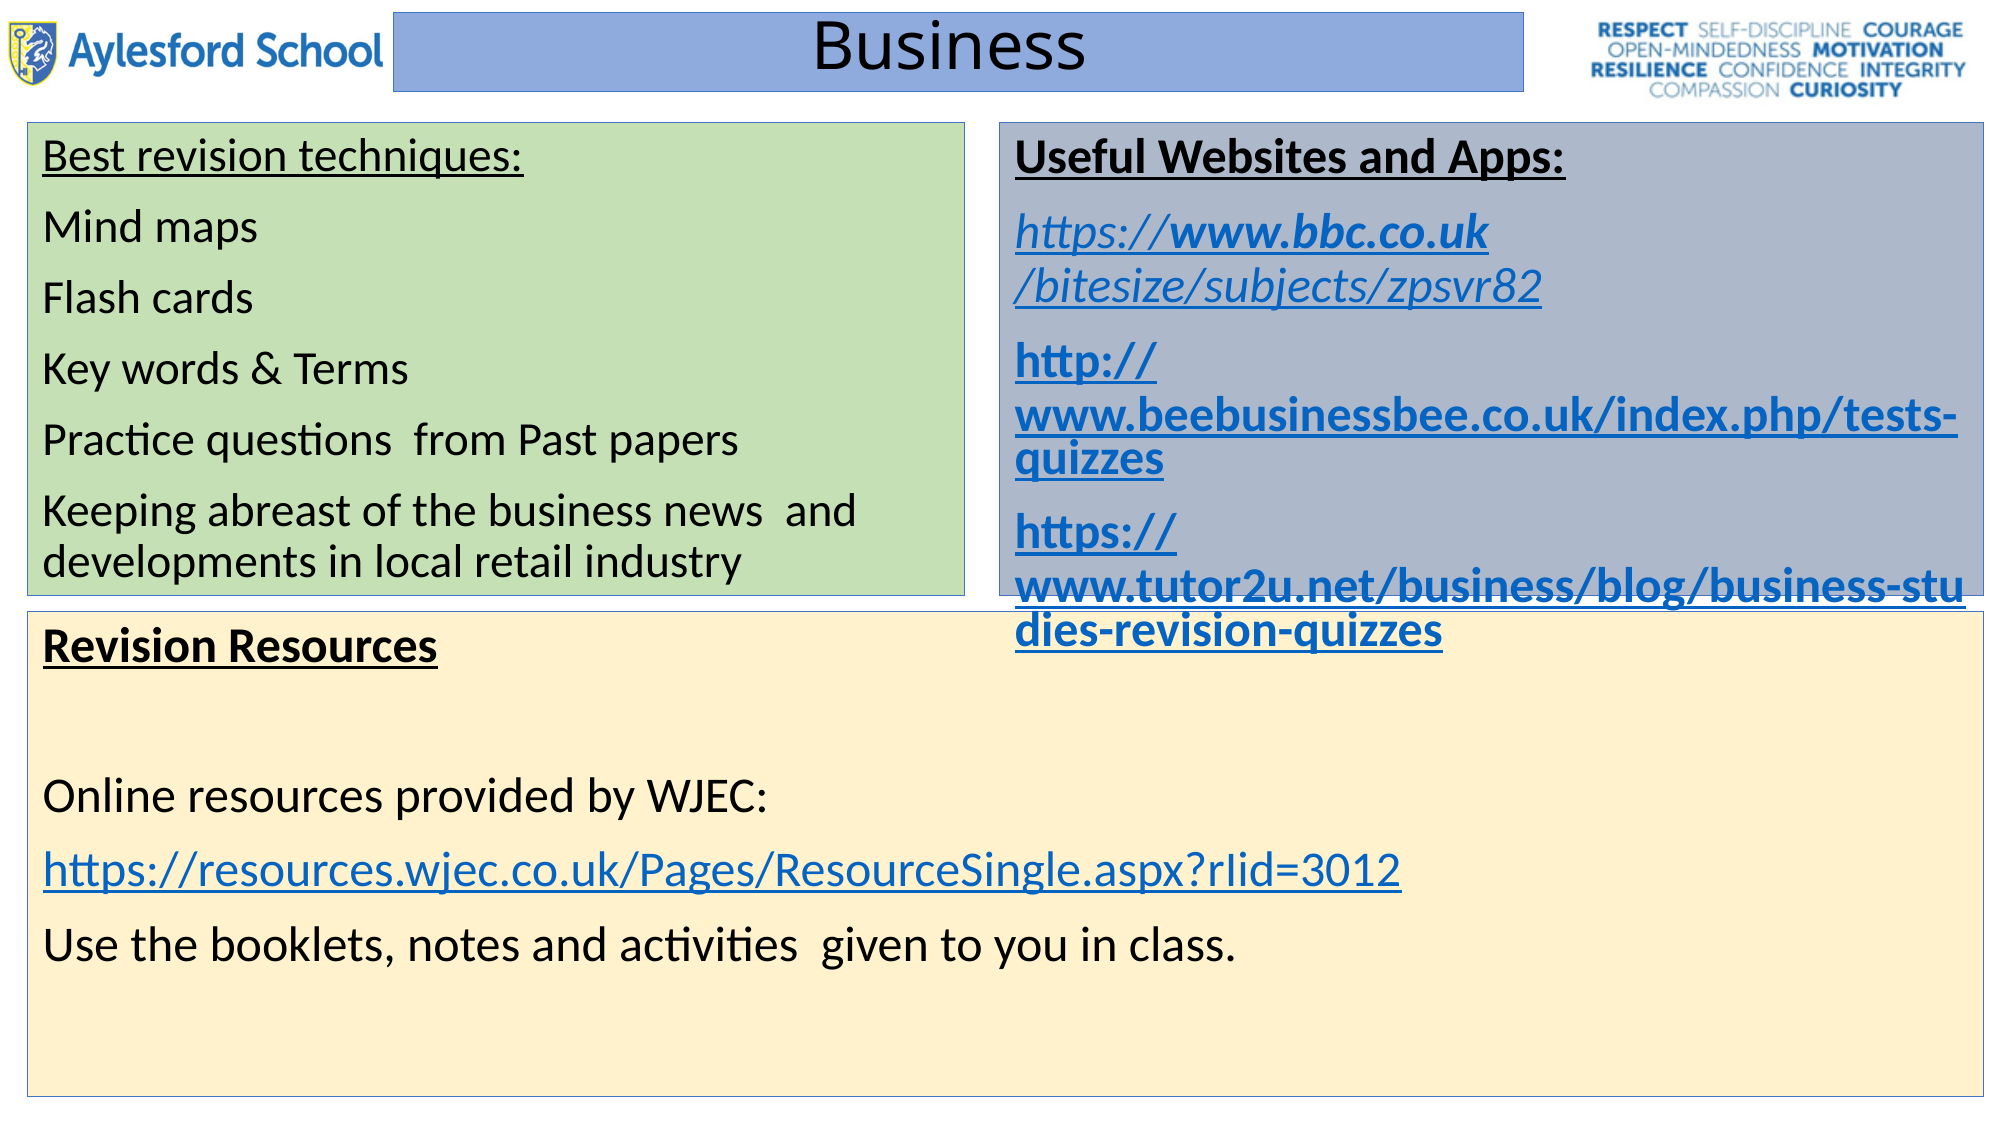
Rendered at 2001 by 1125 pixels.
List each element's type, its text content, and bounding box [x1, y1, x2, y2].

title Revision Skills Guide Retail Business [393, 12, 1524, 92]
subtitle Revision Resources Online resources provided by WJEC: https://resources.wjec.co.uk/Pages/ResourceSingle.aspx?rIid=3012 Use the booklets, notes and activities given to you in class. [27, 611, 1984, 1097]
picture [1564, 0, 1991, 119]
text_box Best revision techniques: Mind maps Flash cards Key words & Terms Practice questions from Past papers Keeping abreast of the business news and developments in local retail industry [27, 122, 965, 596]
text_box Useful Websites and Apps: https://www.bbc.co.uk/bitesize/subjects/zpsvr82 http://www.beebusinessbee.co.uk/index.php/tests-quizzes https://www.tutor2u.net/business/blog/business-studies-revision-quizzes [999, 122, 1984, 596]
picture [8, 21, 383, 86]
